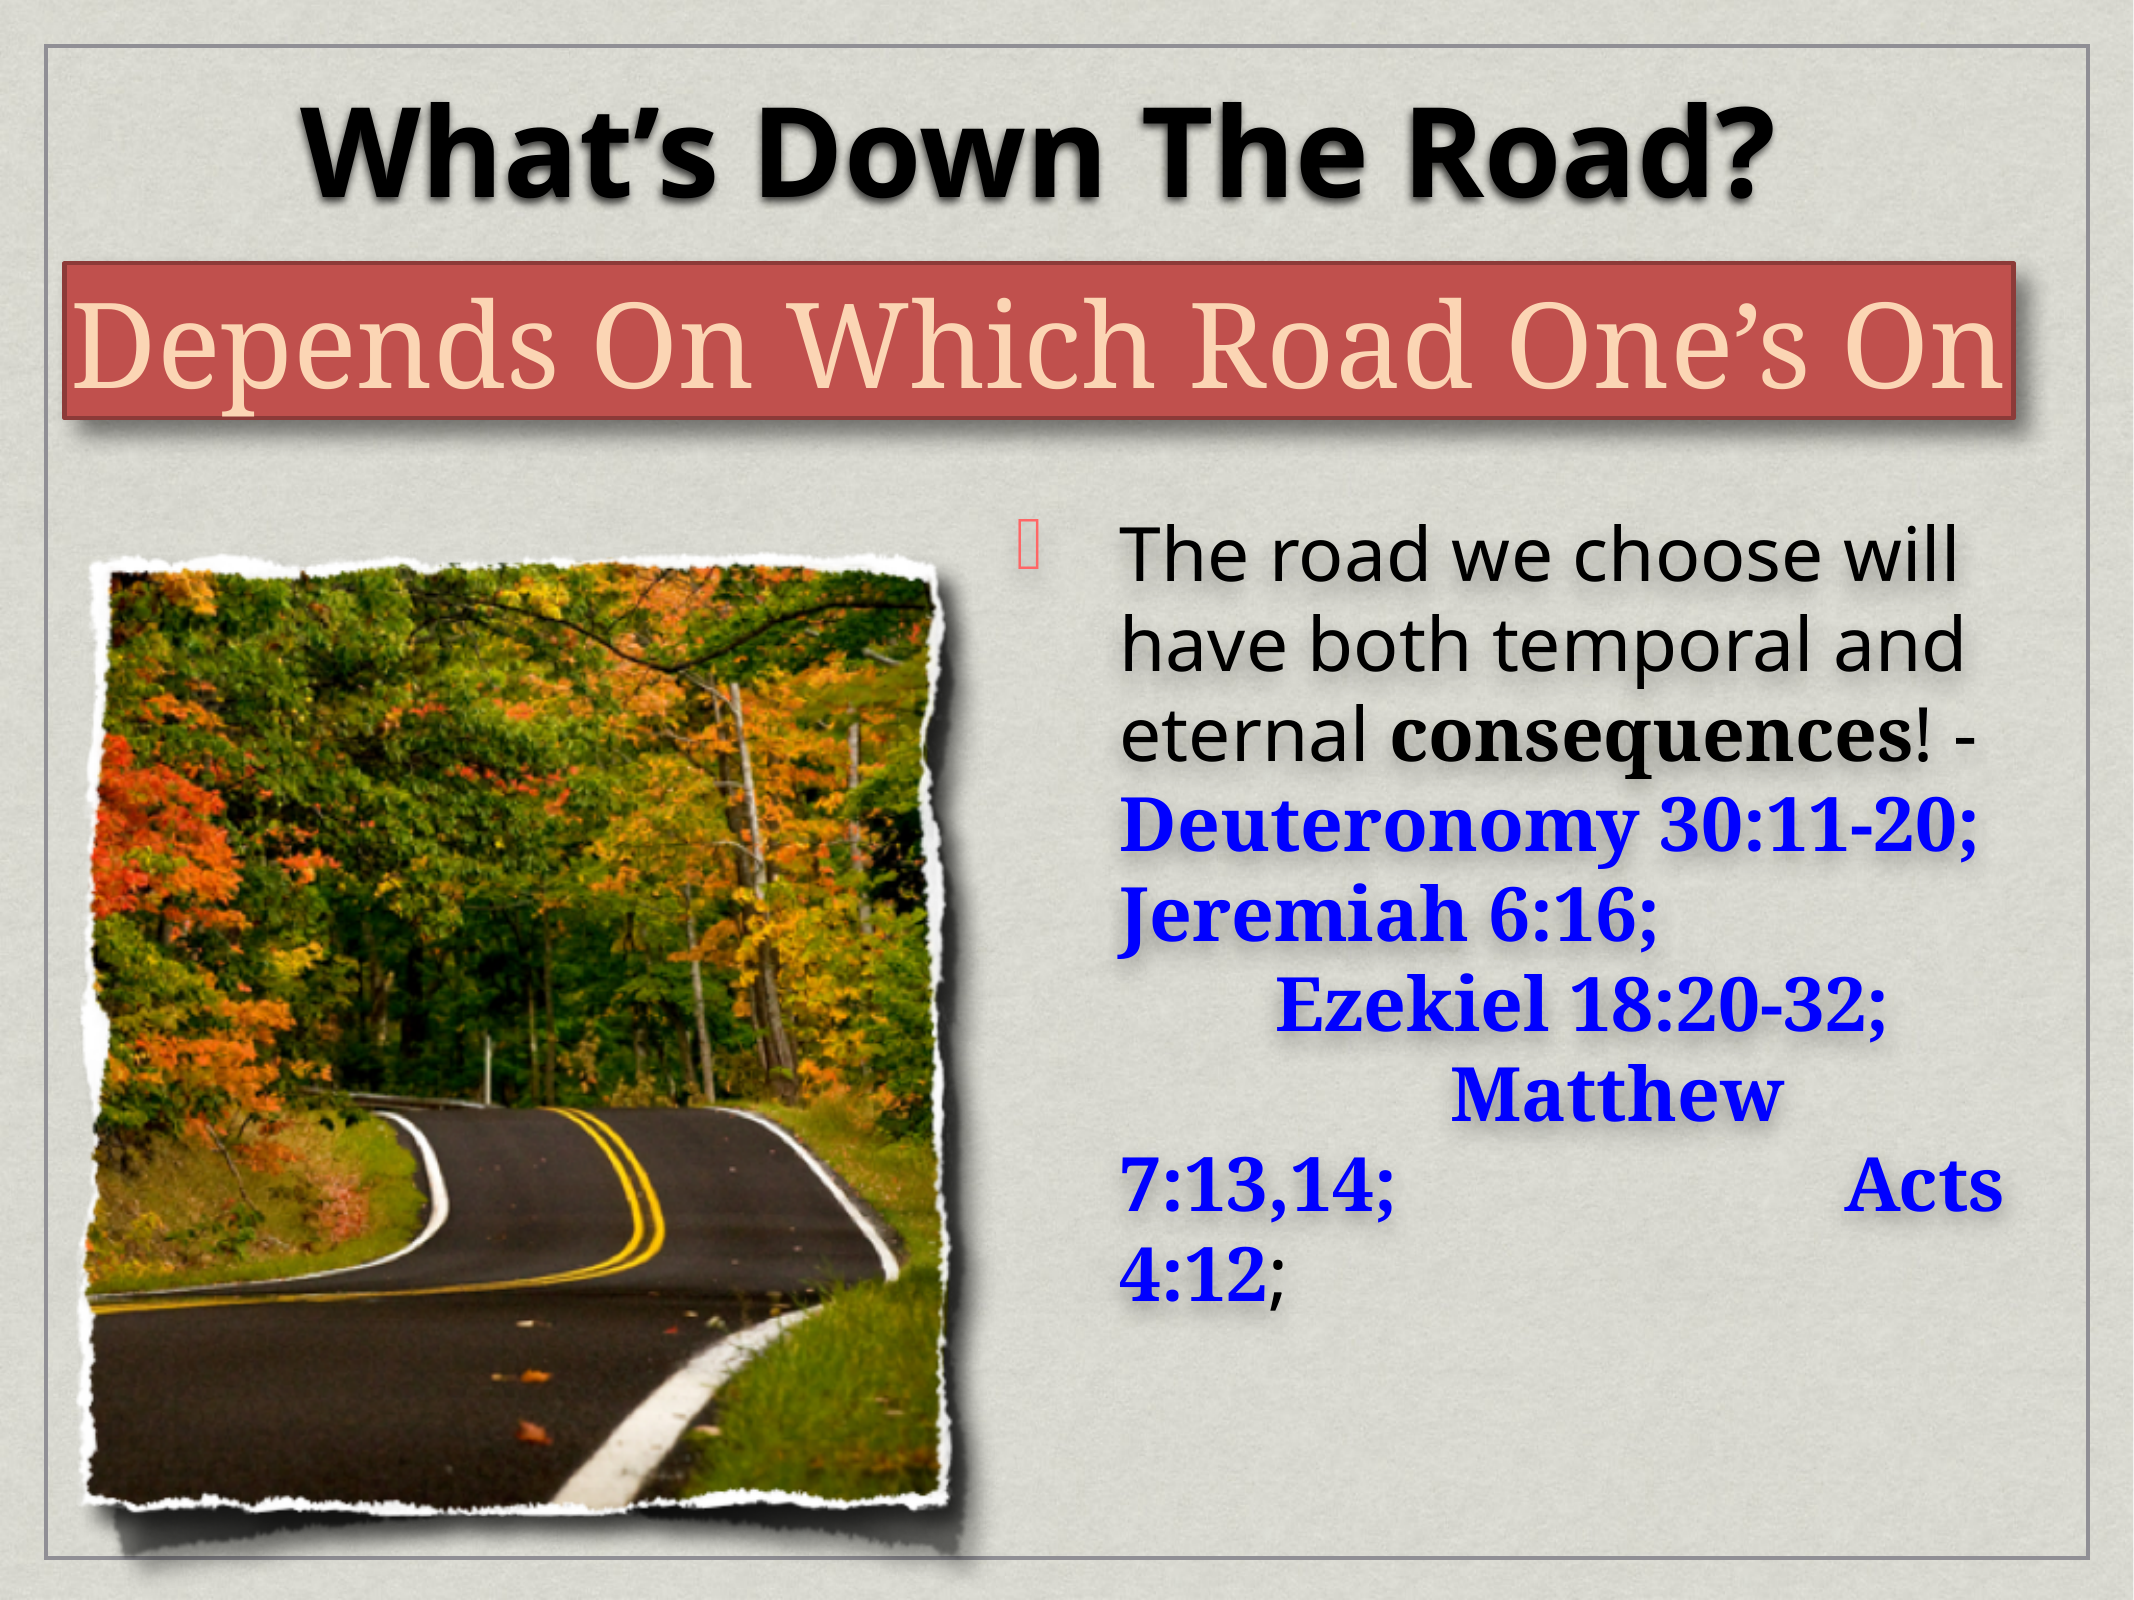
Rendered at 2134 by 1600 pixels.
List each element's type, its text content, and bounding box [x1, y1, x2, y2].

picture [0, 0, 2134, 1600]
text_box What’s Down The Road? [300, 72, 1778, 223]
text_box The road we choose will have both temporal and eternal consequences! - Deuteronomy 30:11-20; Jeremiah 6:16; Ezekiel 18:20-32; Matthew 7:13,14; Acts 4:12; [1010, 499, 2067, 1566]
text_box Depends On Which Road One’s On [64, 263, 2014, 419]
